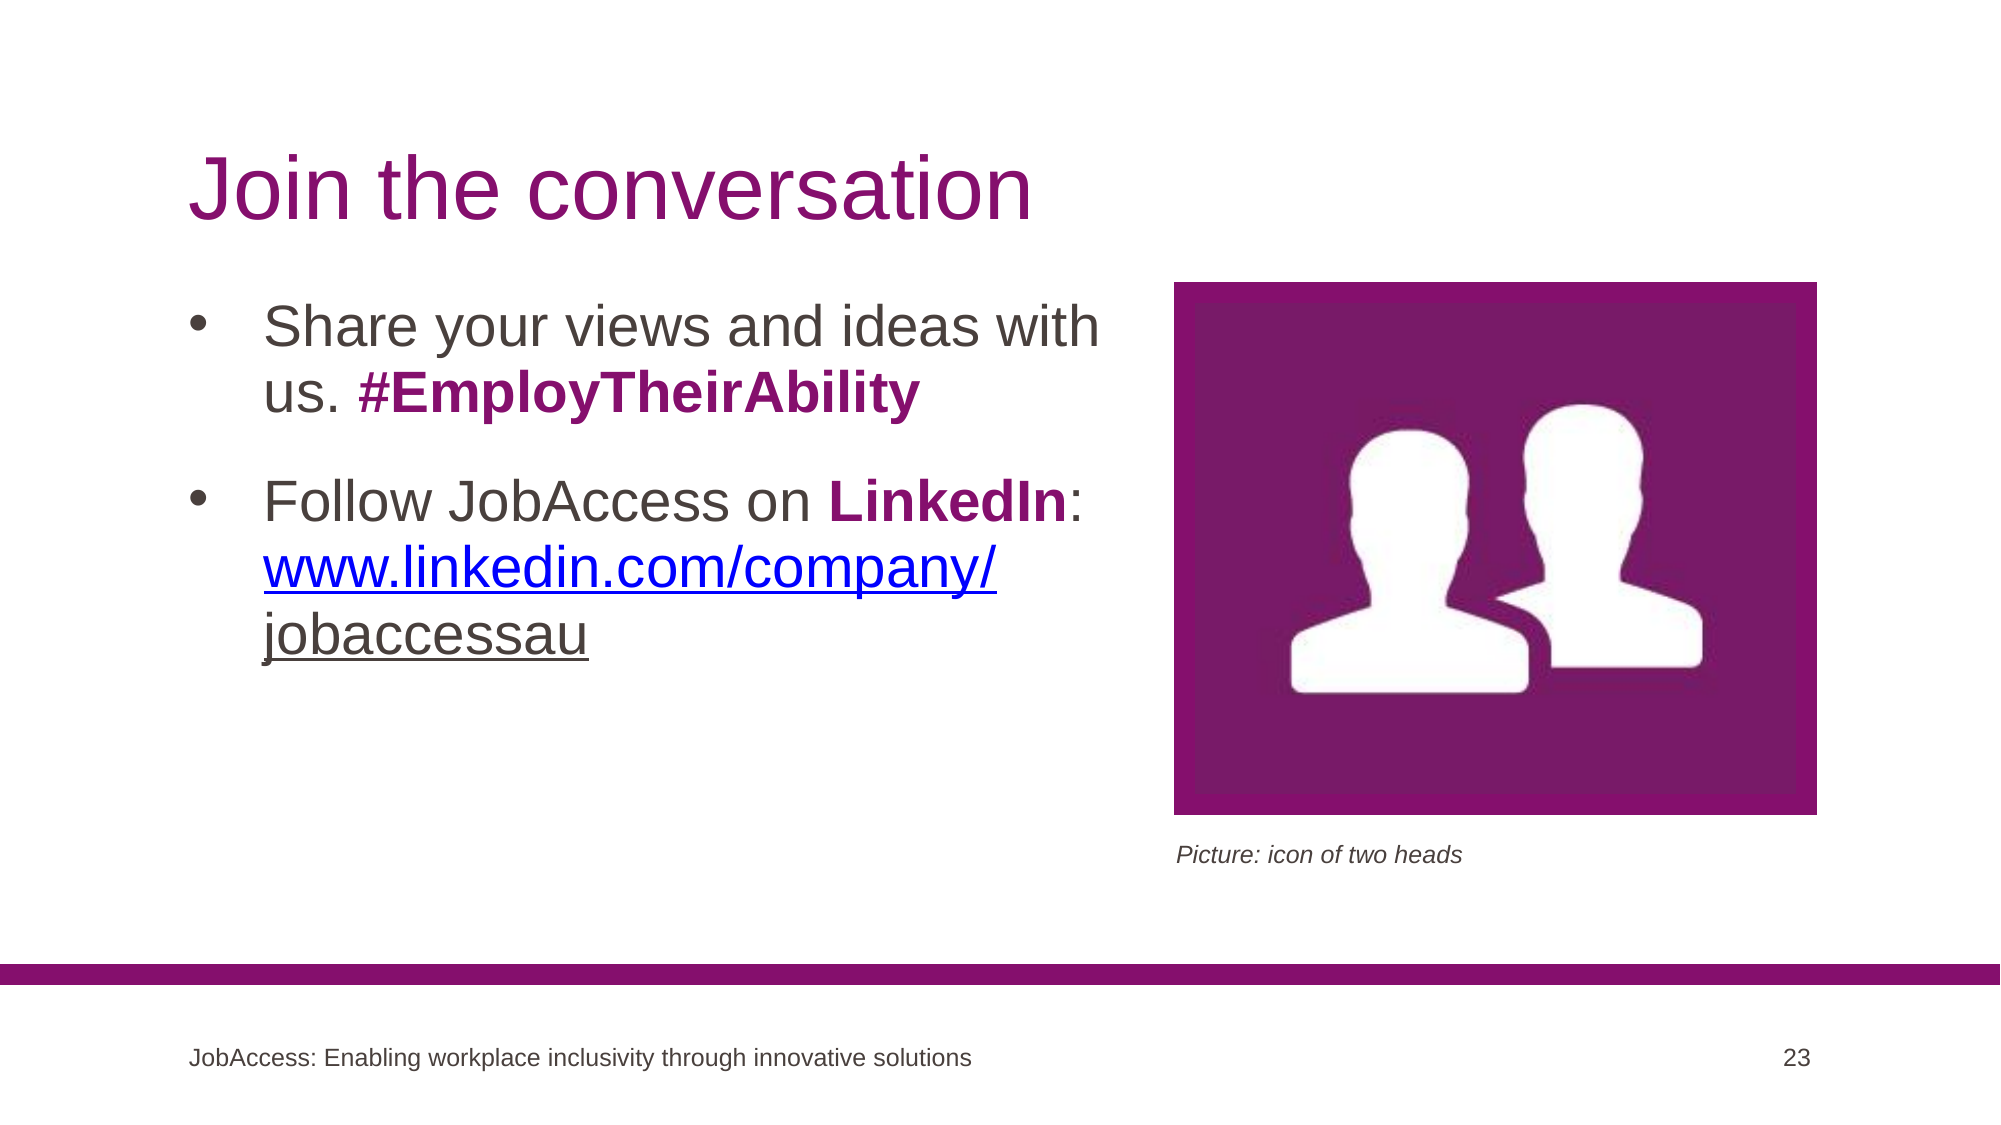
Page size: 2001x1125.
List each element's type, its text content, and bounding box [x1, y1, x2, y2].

text_box Picture: icon of two heads [1161, 831, 1802, 877]
slide_number 23 [1683, 987, 1812, 1125]
footer JobAccess: Enabling workplace inclusivity through innovative solutions [188, 987, 1683, 1125]
list Share your views and ideas with us. #EmployTheirAbility Follow JobAccess on LinkedIn: www.linkedin.com/company/ jobaccessau [188, 290, 1118, 947]
title Join the conversation [188, 143, 1812, 263]
picture [1194, 303, 1797, 795]
